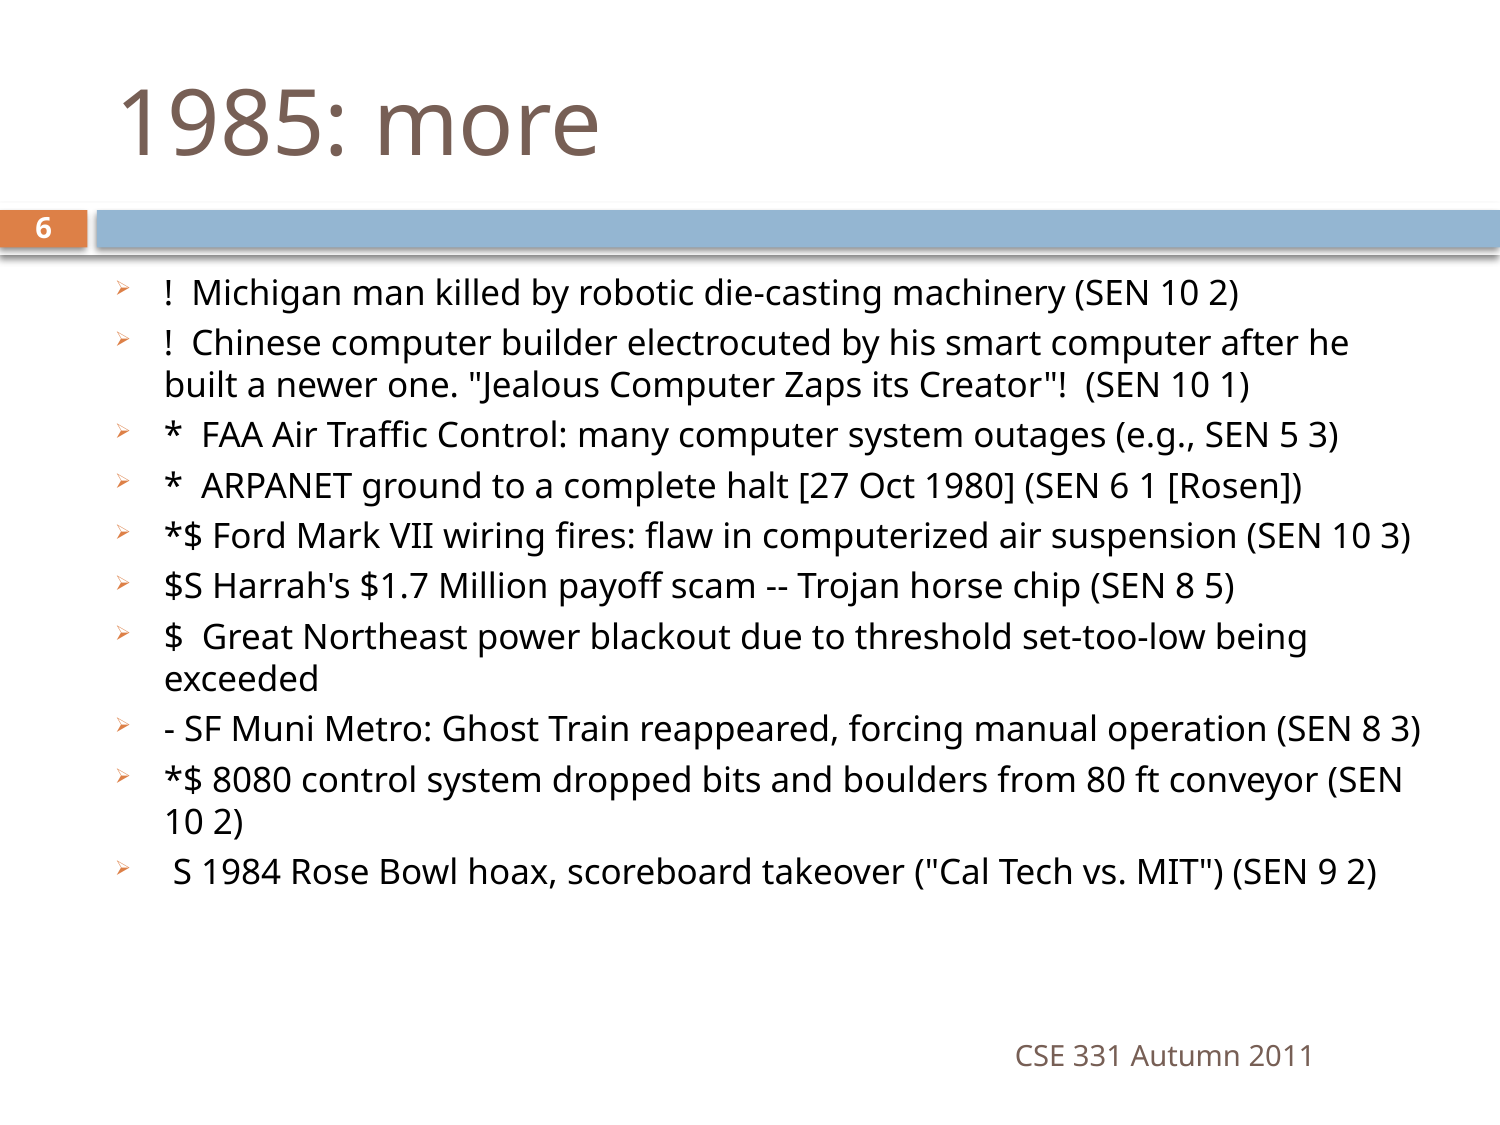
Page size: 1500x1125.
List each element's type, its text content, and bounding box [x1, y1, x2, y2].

list ! Michigan man killed by robotic die-casting machinery (SEN 10 2) ! Chinese computer builder electrocuted by his smart computer after he built a newer one. "Jealous Computer Zaps its Creator"! (SEN 10 1) * FAA Air Traffic Control: many computer system outages (e.g., SEN 5 3) * ARPANET ground to a complete halt [27 Oct 1980] (SEN 6 1 [Rosen]) *$ Ford Mark VII wiring fires: flaw in computerized air suspension (SEN 10 3) $S Harrah's $1.7 Million payoff scam -- Trojan horse chip (SEN 8 5) $ Great Northeast power blackout due to threshold set-too-low being exceeded - SF Muni Metro: Ghost Train reappeared, forcing manual operation (SEN 8 3) *$ 8080 control system dropped bits and boulders from 80 ft conveyor (SEN 10 2) S 1984 Rose Bowl hoax, scoreboard takeover ("Cal Tech vs. MIT") (SEN 9 2) [100, 262, 1438, 1000]
slide_number 6 [0, 208, 88, 249]
slide_number CSE 331 Autumn 2011 [999, 1025, 1438, 1085]
title 1985: more [100, 37, 1438, 200]
